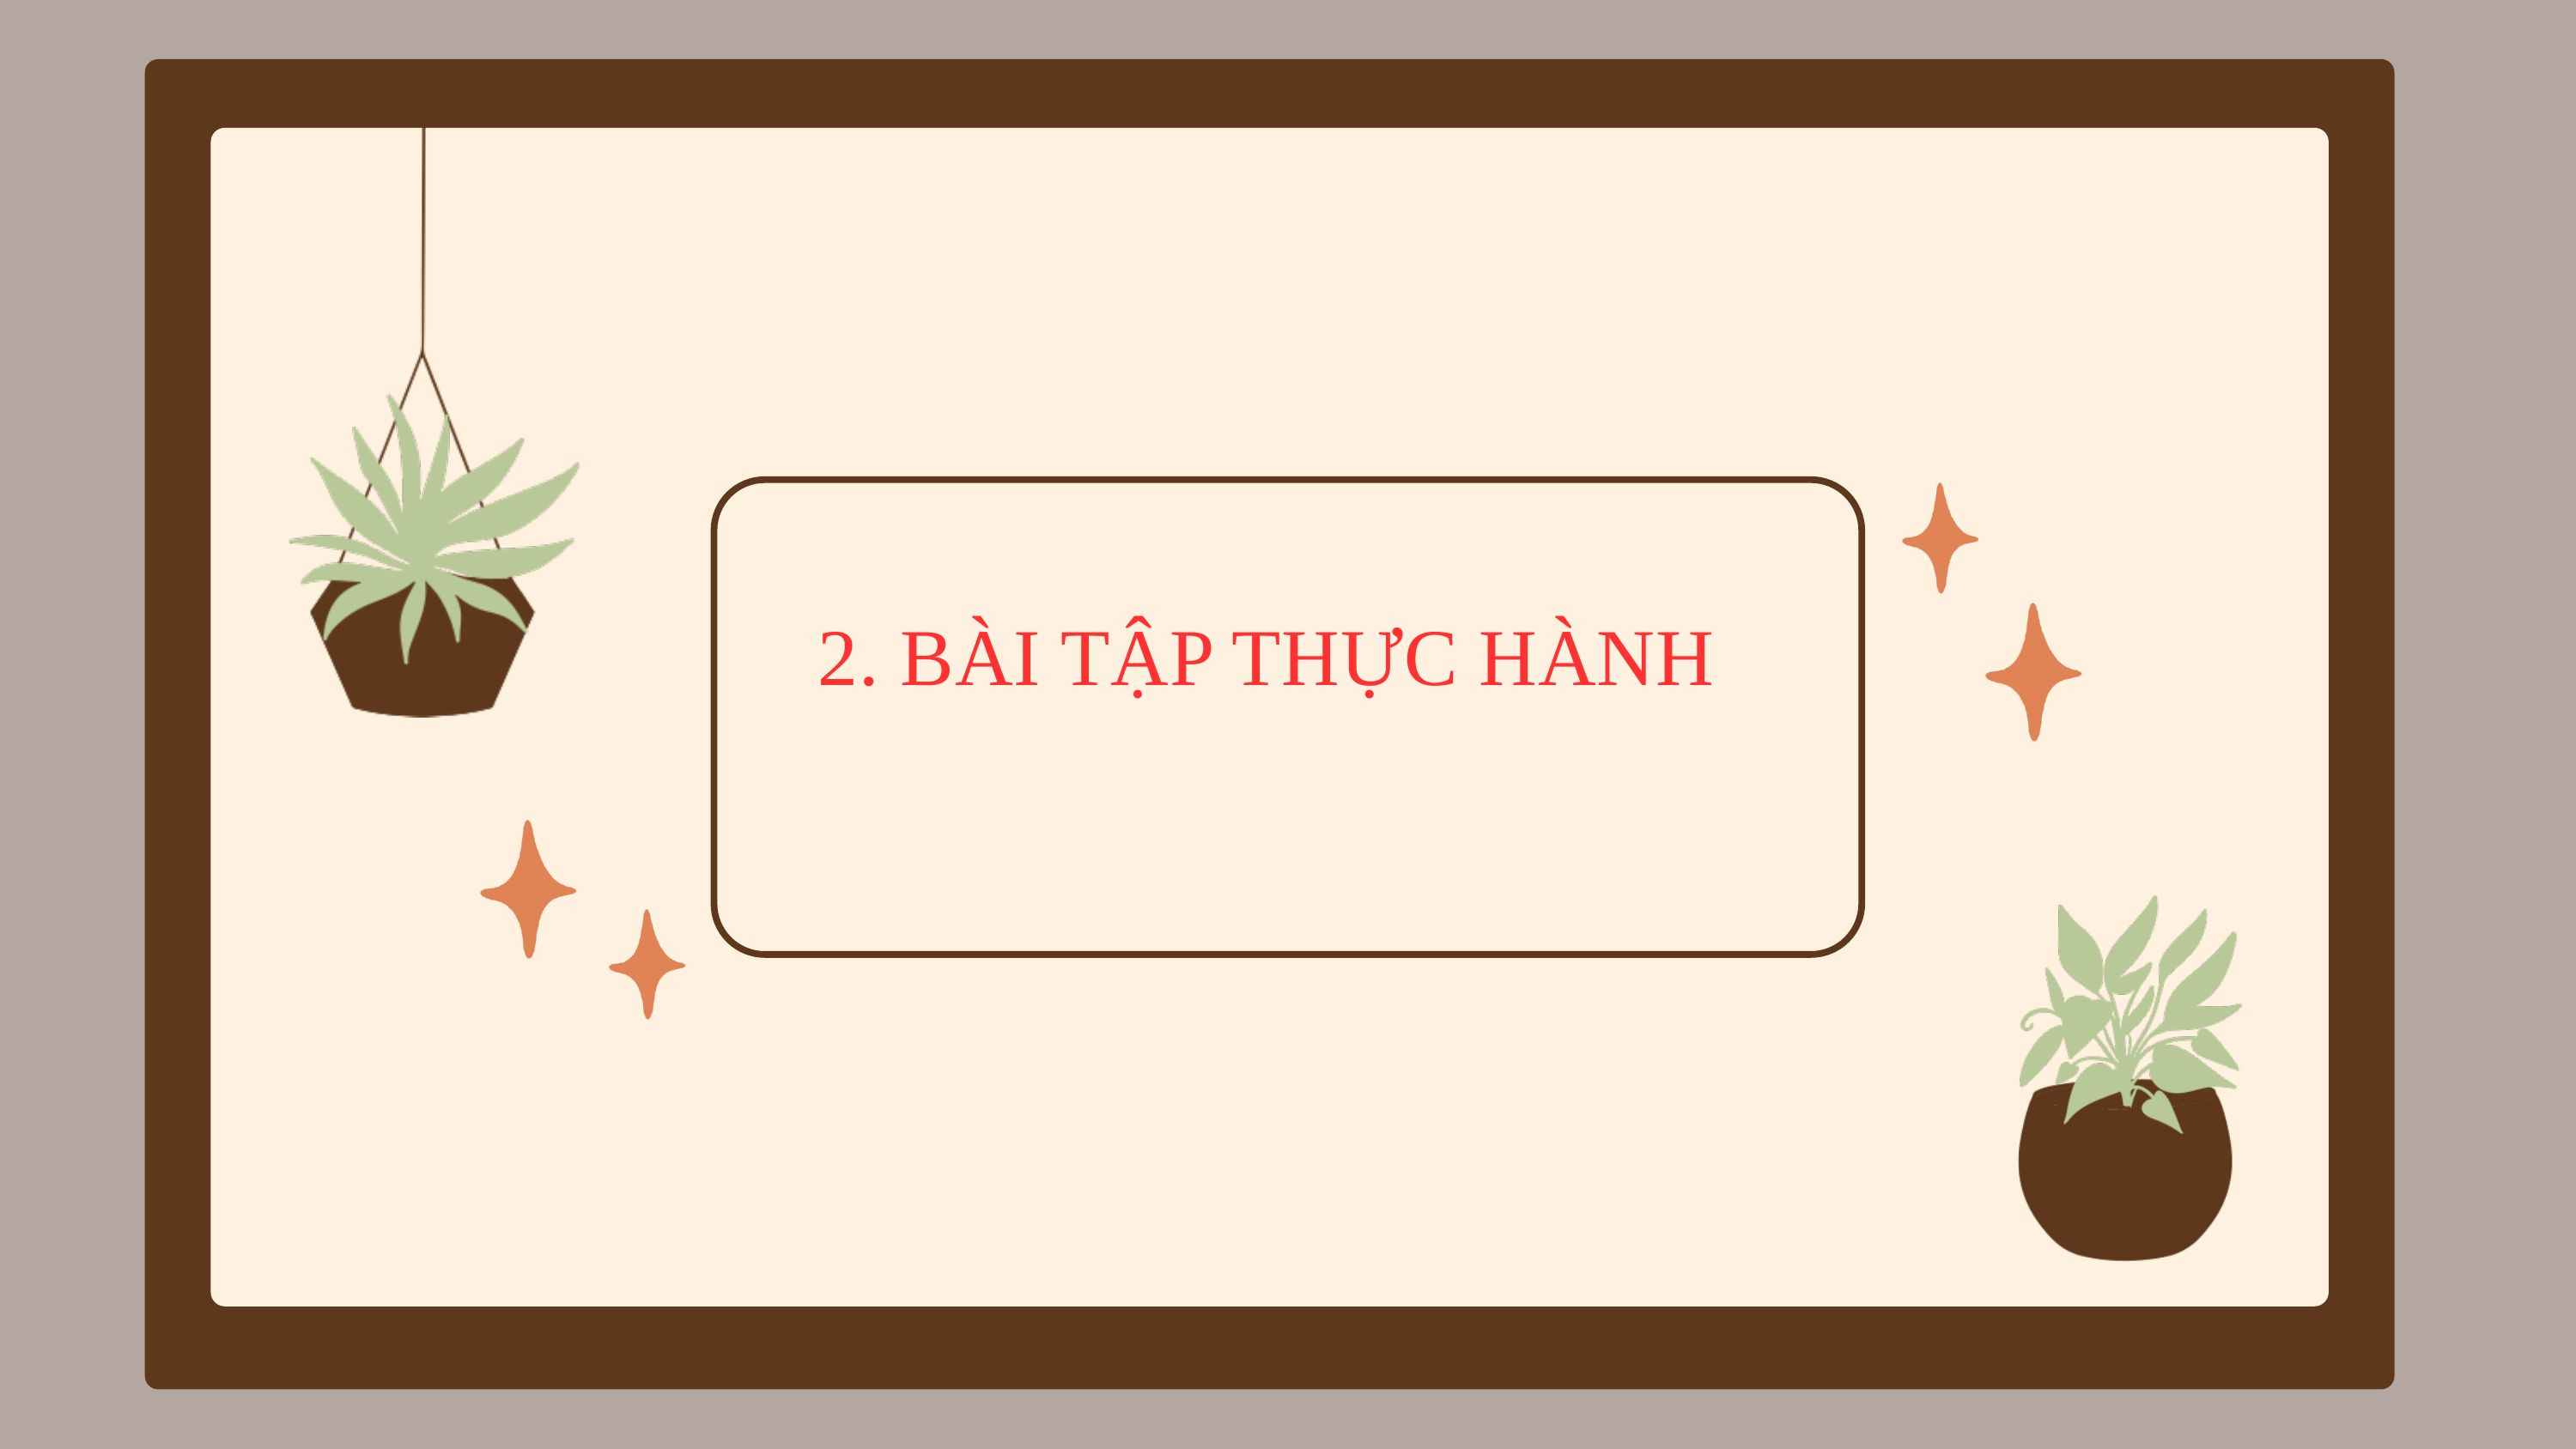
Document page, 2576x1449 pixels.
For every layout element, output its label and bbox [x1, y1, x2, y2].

text_box [210, 127, 2330, 1307]
text_box [144, 58, 2395, 1390]
text_box [714, 479, 1862, 955]
